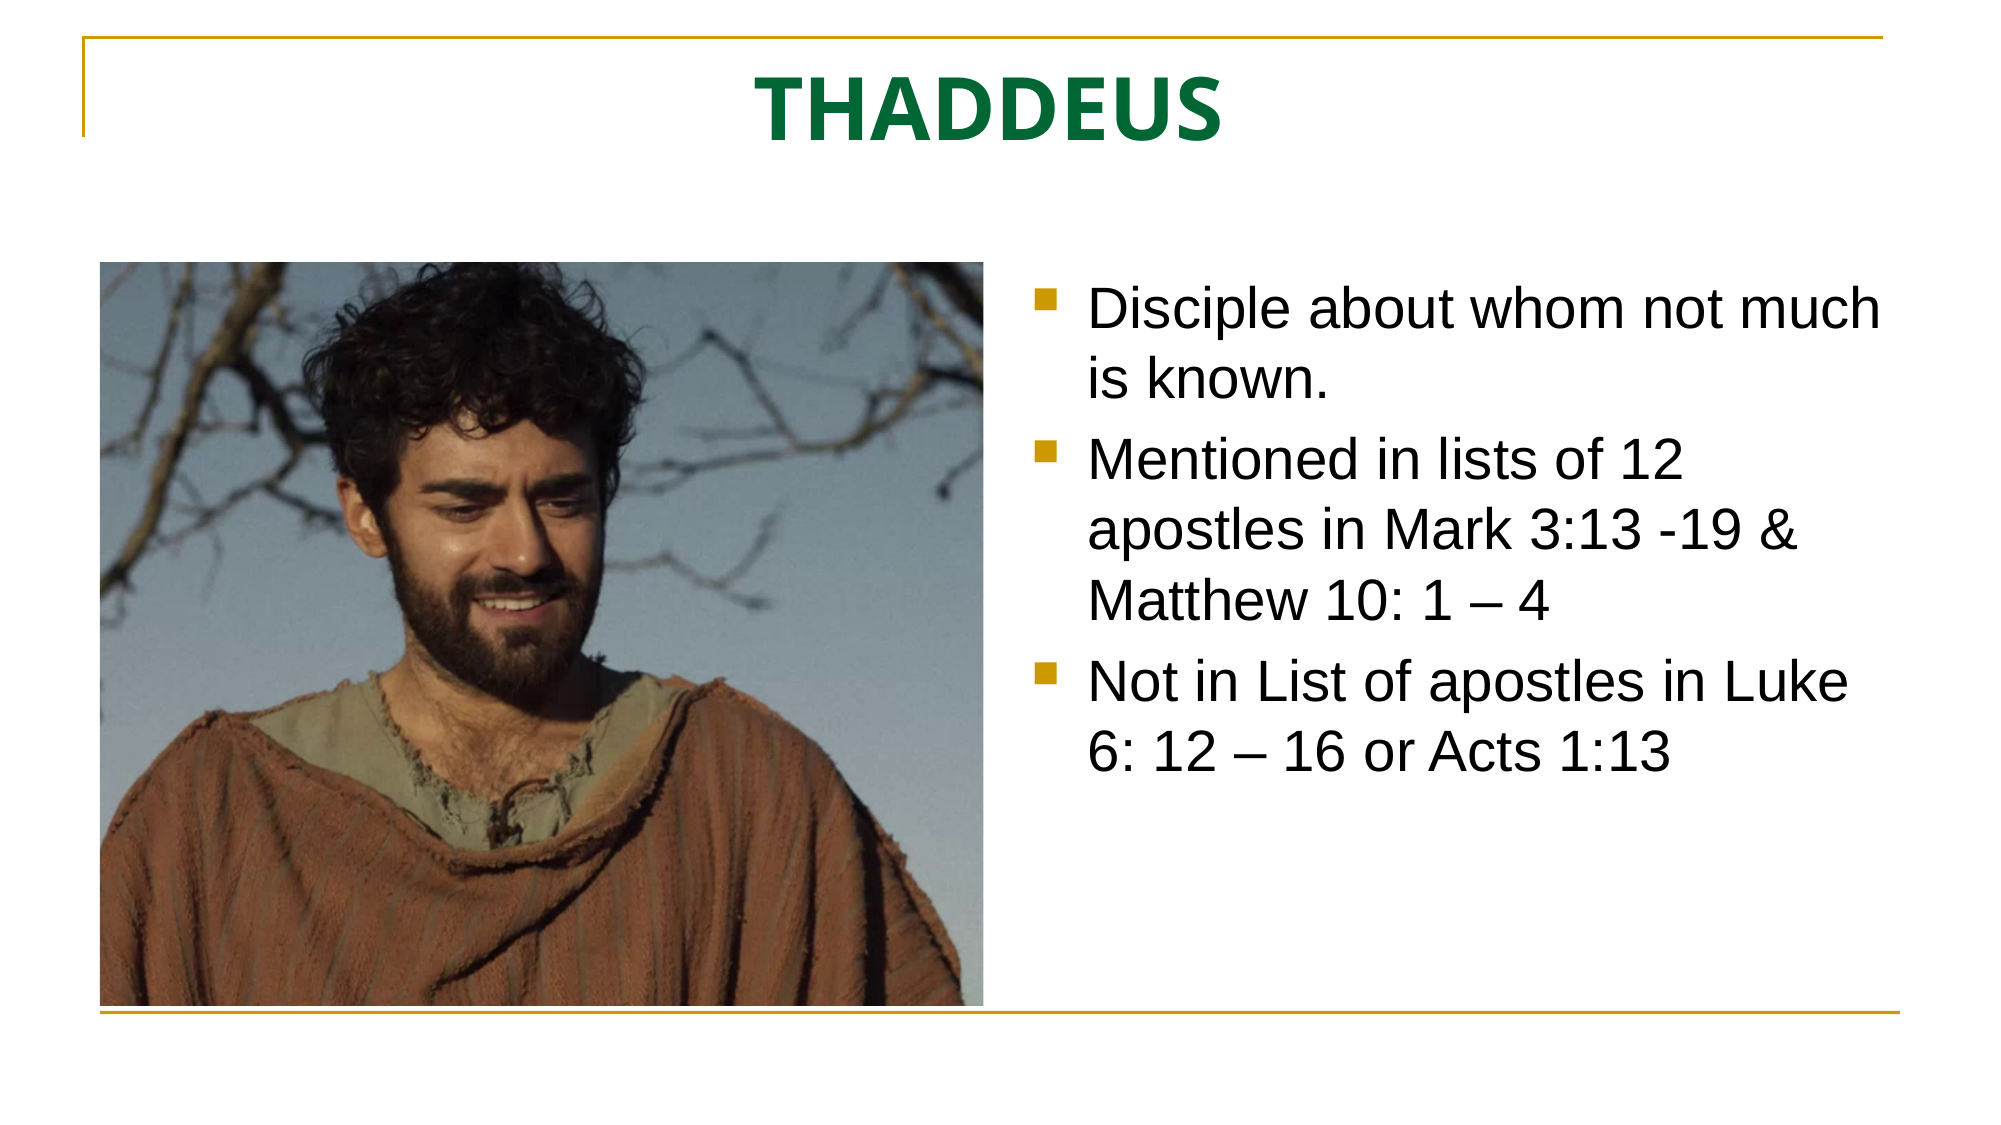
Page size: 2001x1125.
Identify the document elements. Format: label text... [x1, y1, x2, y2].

list Disciple about whom not much is known. Mentioned in lists of 12 apostles in Mark 3:13 -19 & Matthew 10: 1 – 4 Not in List of apostles in Luke 6: 12 – 16 or Acts 1:13 [1016, 262, 1900, 1006]
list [99, 262, 984, 1006]
title THADDEUS [99, 45, 1900, 233]
